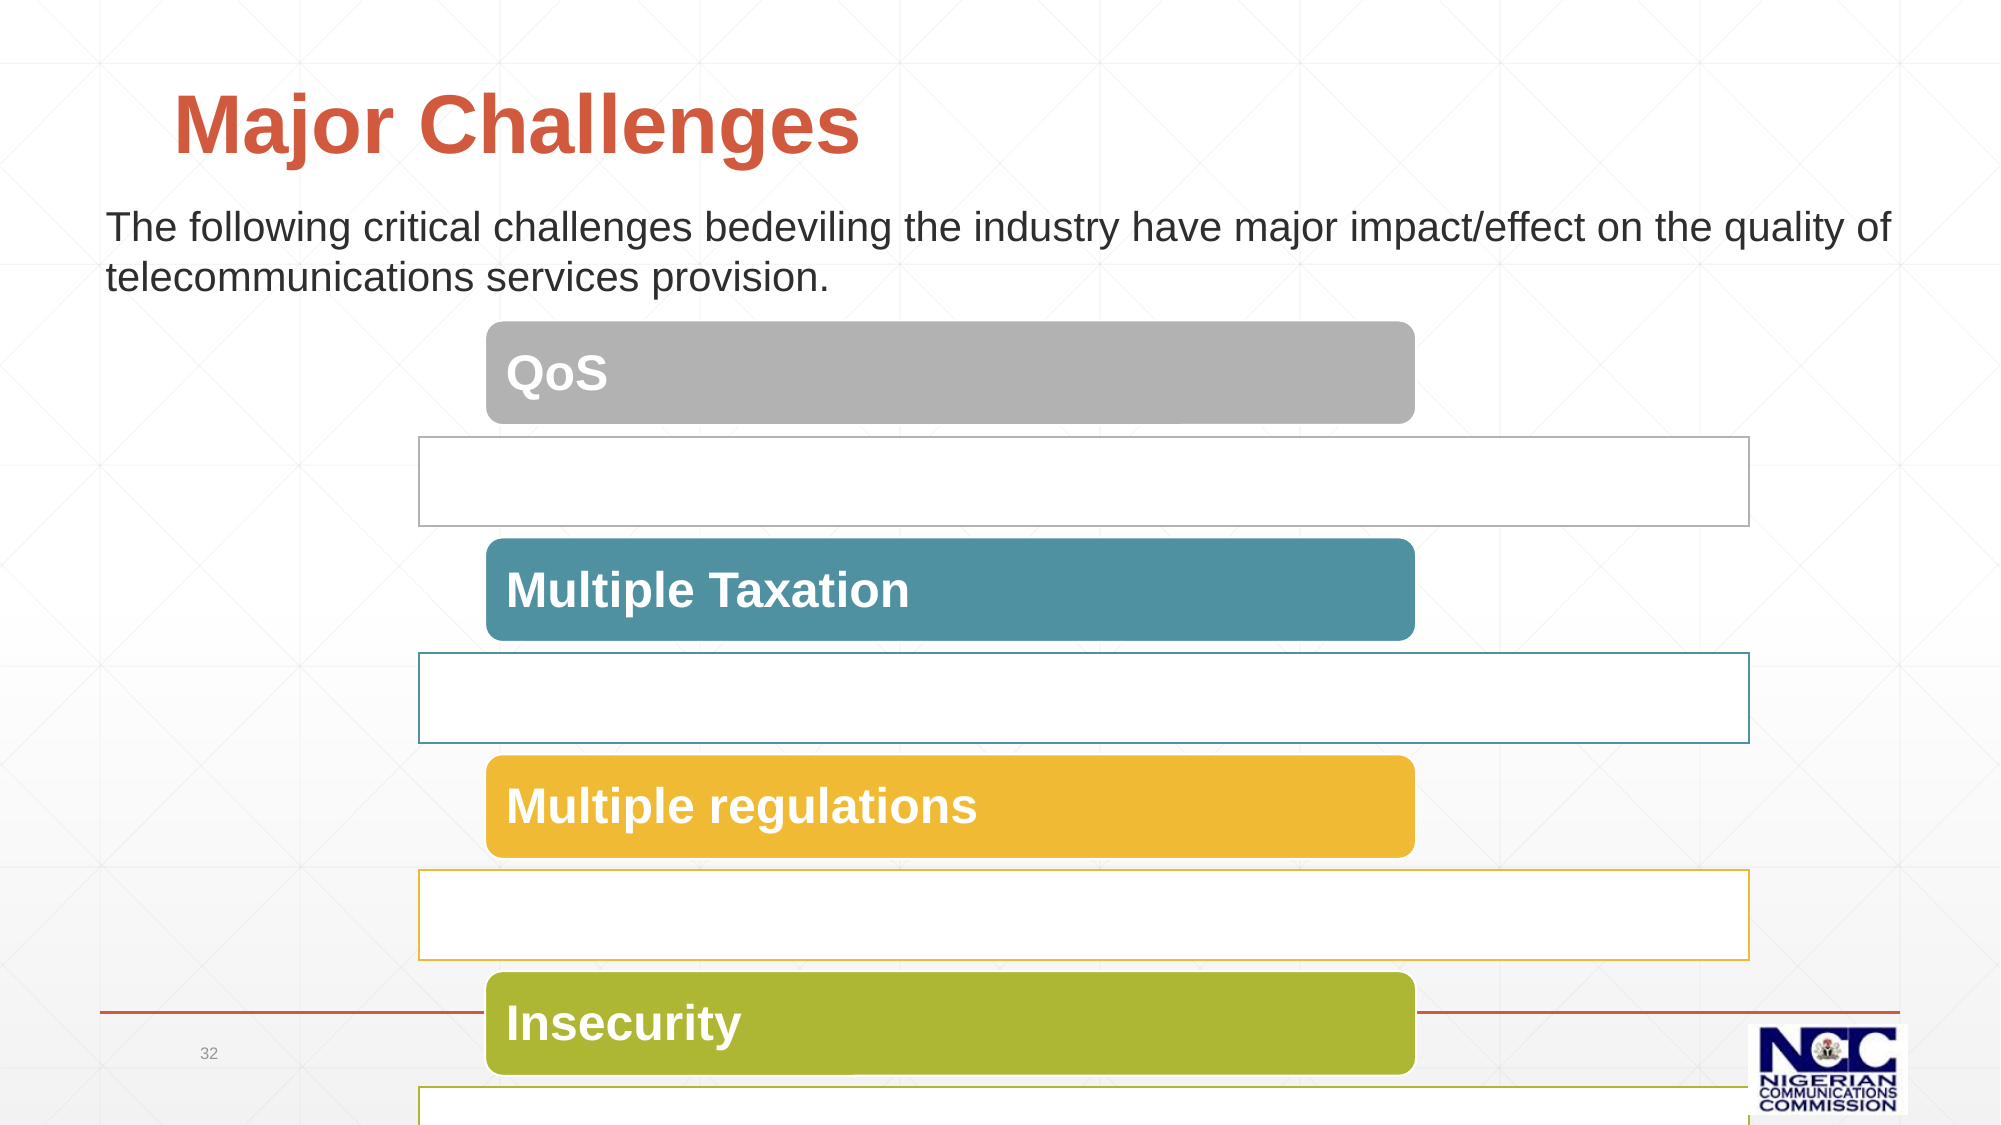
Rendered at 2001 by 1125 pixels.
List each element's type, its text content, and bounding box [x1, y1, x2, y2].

title Major Challenges [158, 0, 1759, 180]
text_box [418, 308, 1749, 1125]
slide_number 32 [82, 1034, 234, 1072]
text_box The following critical challenges bedeviling the industry have major impact/effect on the quality of telecommunications services provision. [90, 192, 1908, 308]
picture [1748, 1024, 1908, 1115]
